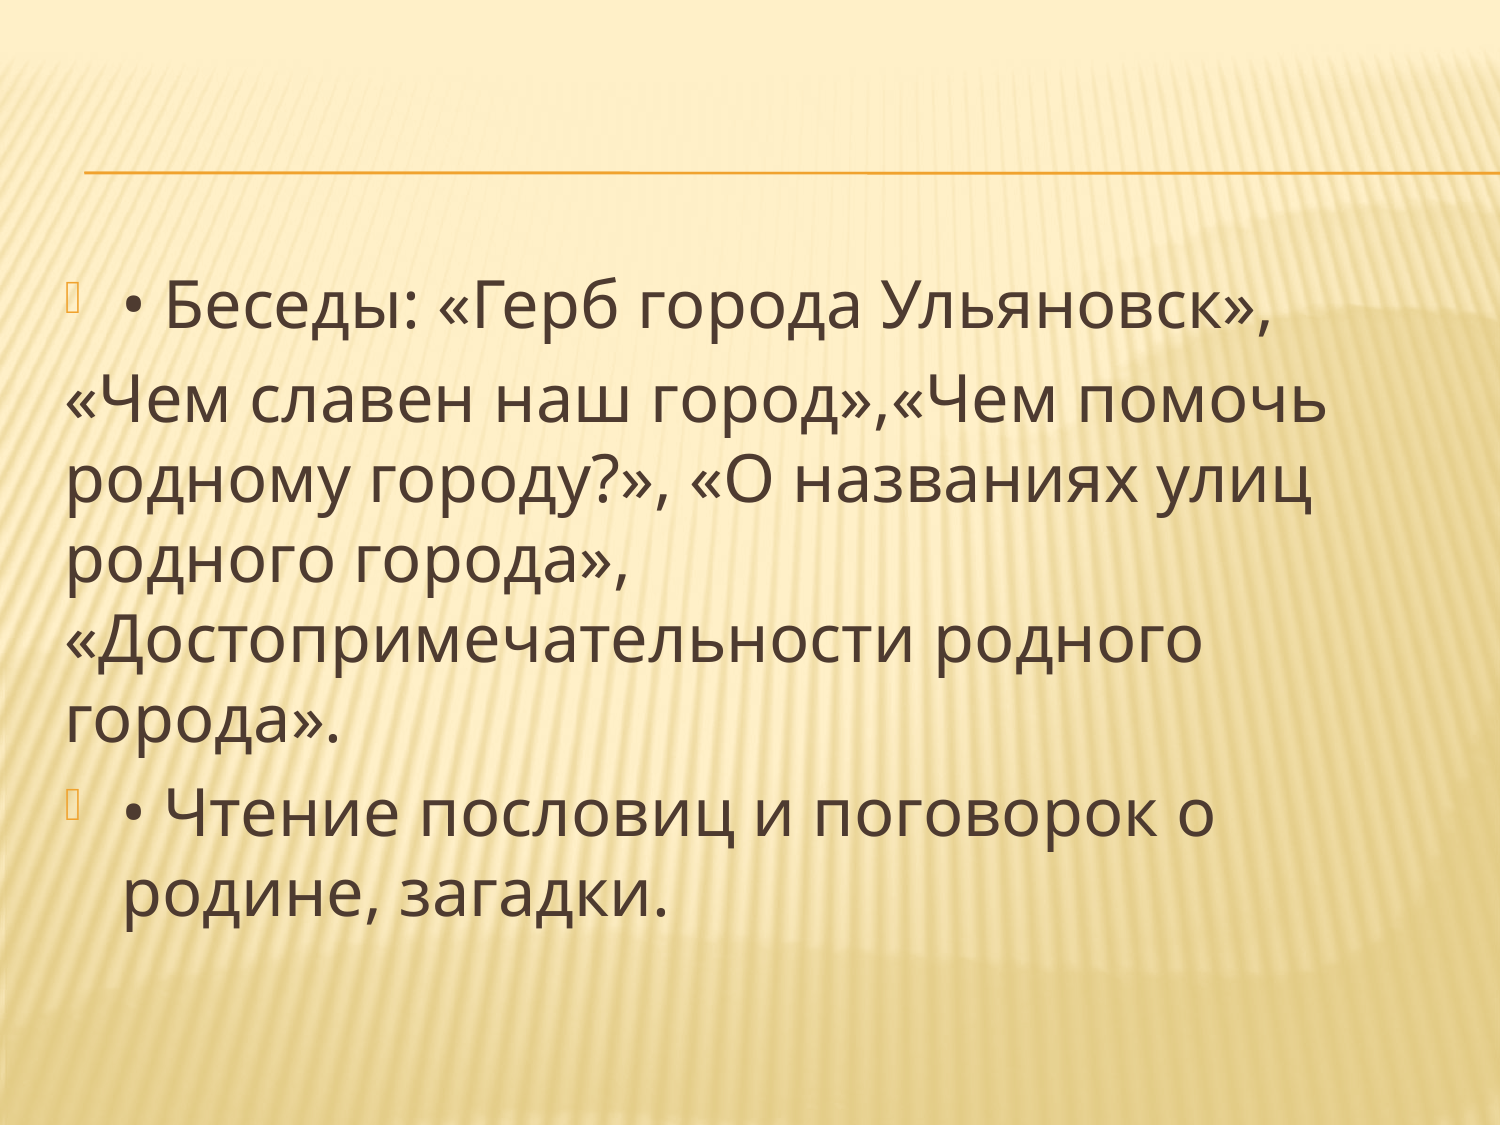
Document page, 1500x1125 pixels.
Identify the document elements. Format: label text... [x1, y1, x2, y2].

list • Беседы: «Герб города Ульяновск», «Чем славен наш город»,«Чем помочь родному городу?», «О названиях улиц родного города», «Достопримечательности родного города». • Чтение пословиц и поговорок о родине, загадки. [50, 254, 1475, 998]
